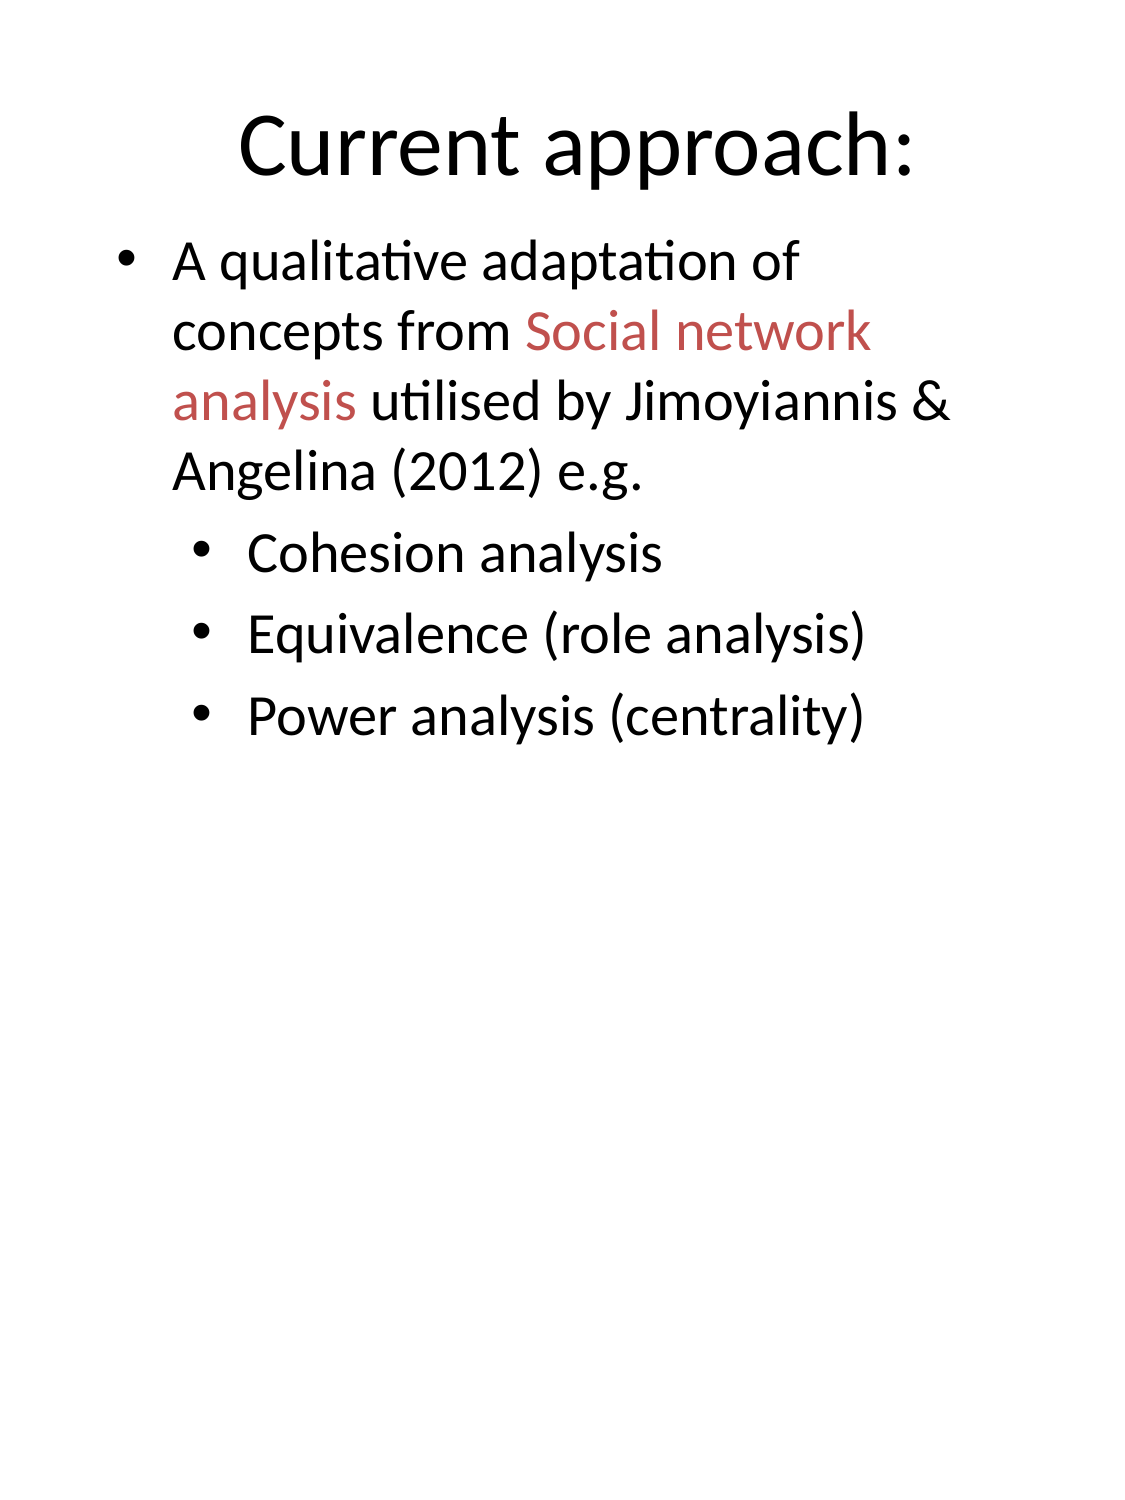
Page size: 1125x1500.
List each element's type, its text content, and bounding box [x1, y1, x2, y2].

text_box A qualitative adaptation of concepts from Social network analysis utilised by Jimoyiannis & Angelina (2012) e.g. Cohesion analysis Equivalence (role analysis) Power analysis (centrality) [101, 214, 1012, 807]
text_box Current approach: [223, 76, 933, 202]
